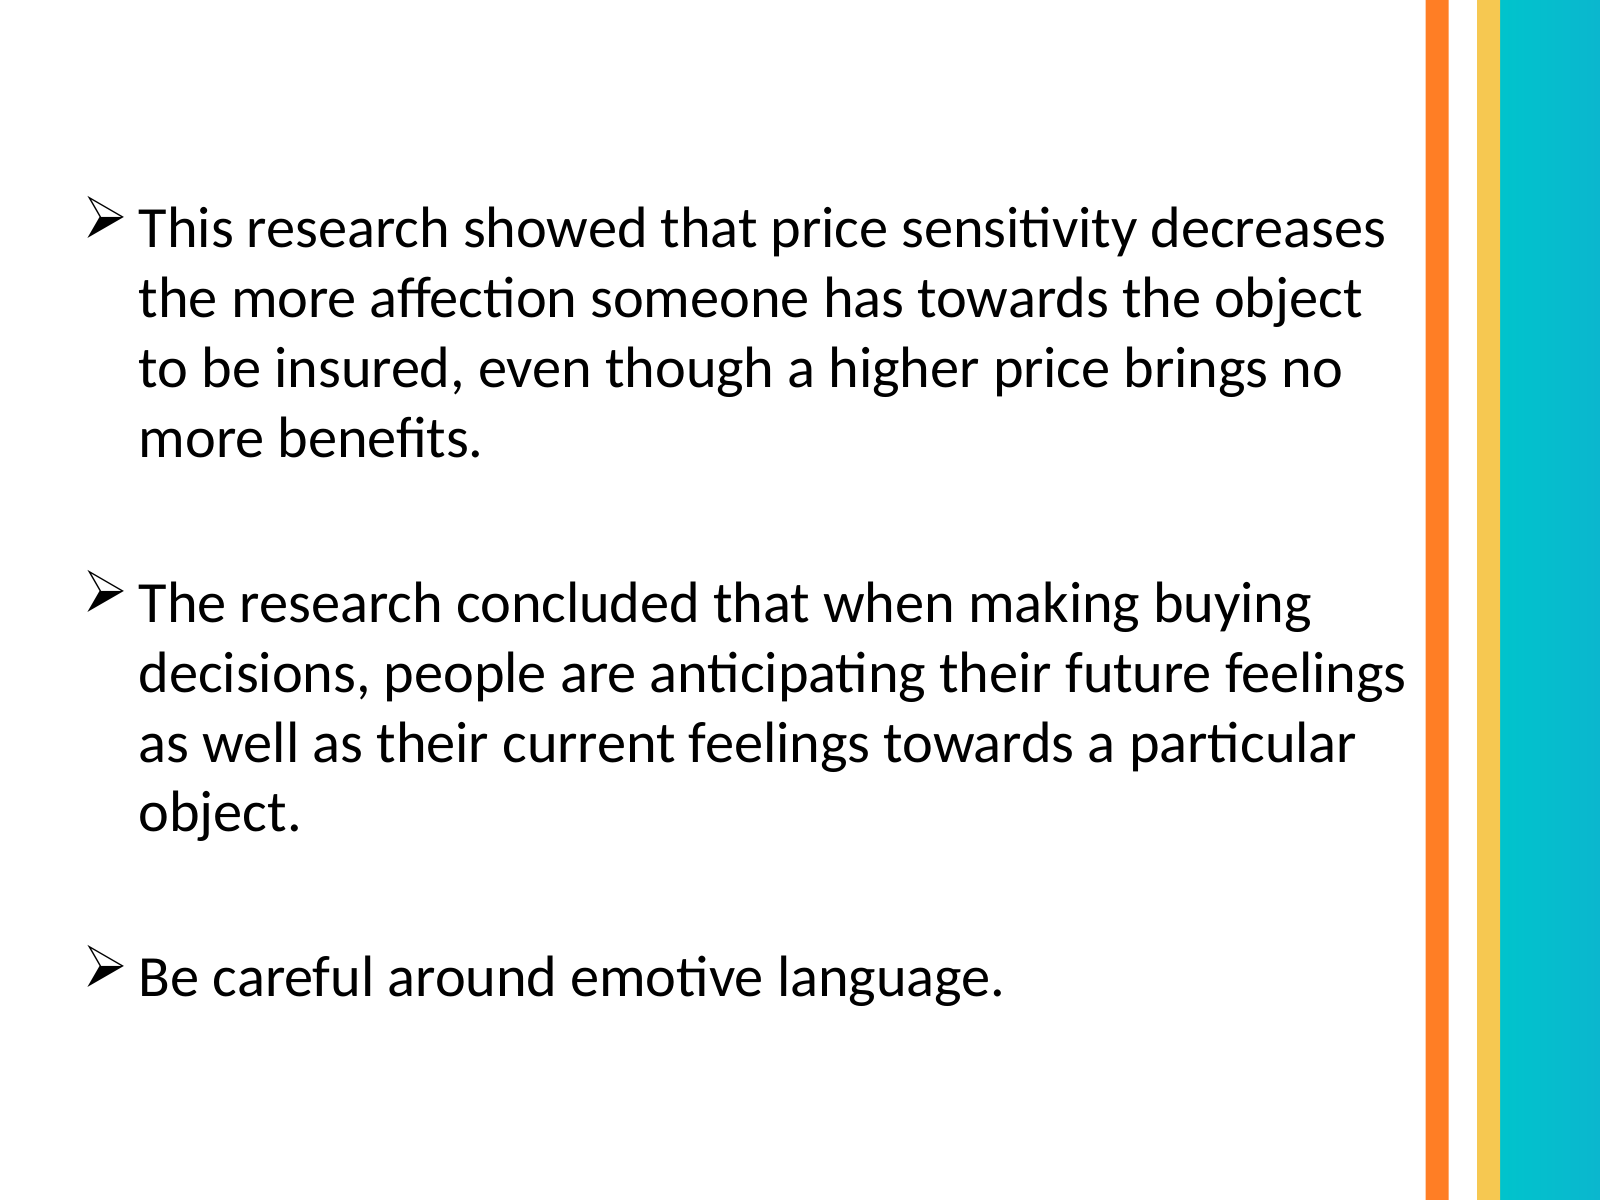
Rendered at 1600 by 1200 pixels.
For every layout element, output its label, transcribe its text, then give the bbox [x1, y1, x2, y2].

list This research showed that price sensitivity decreases the more affection someone has towards the object to be insured, even though a higher price brings no more benefits. The research concluded that when making buying decisions, people are anticipating their future feelings as well as their current feelings towards a particular object. Be careful around emotive language. [74, 99, 1419, 1183]
picture [1501, 0, 1600, 1200]
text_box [1425, 0, 1501, 1200]
